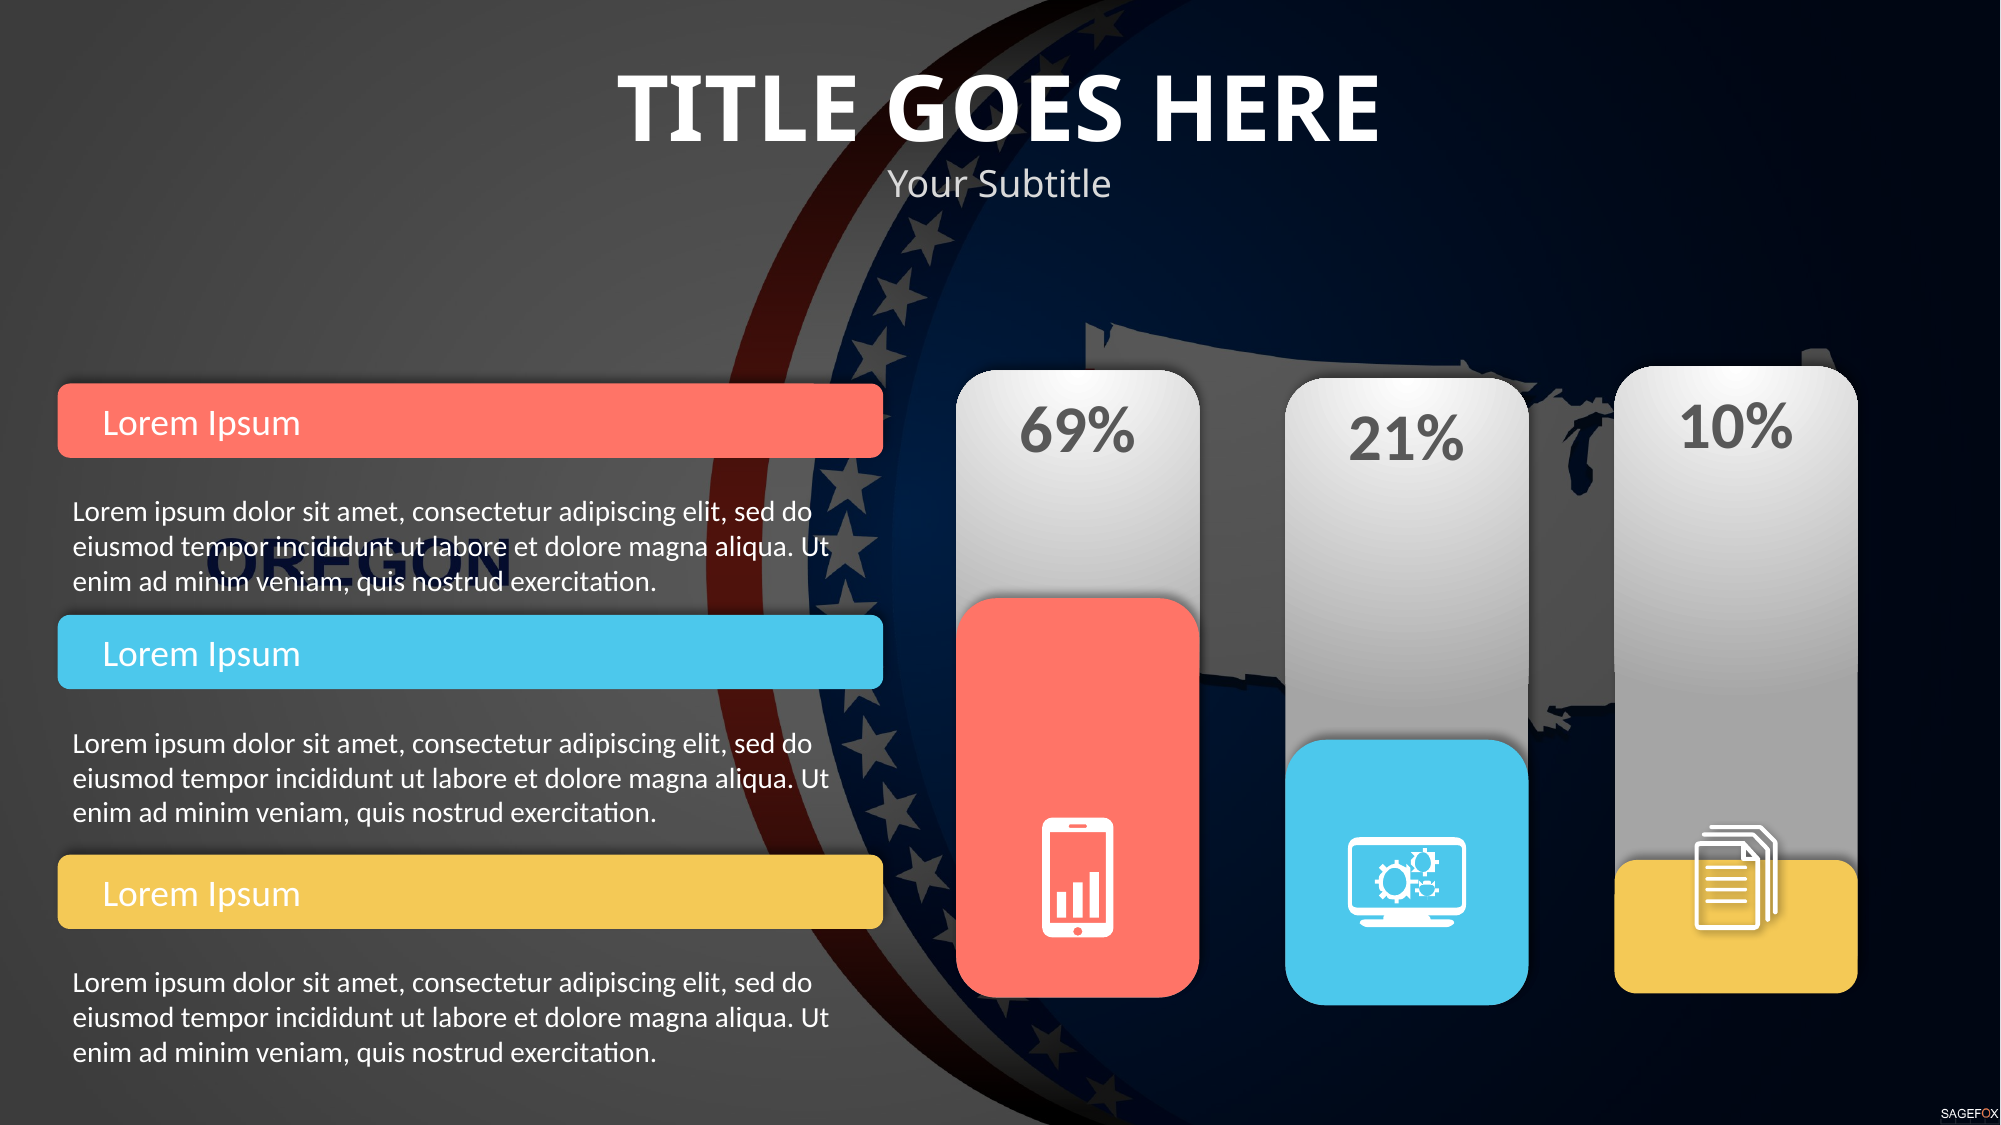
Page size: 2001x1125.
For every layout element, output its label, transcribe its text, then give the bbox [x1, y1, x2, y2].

text_box [1613, 858, 1859, 995]
text_box [1701, 832, 1771, 922]
text_box [1709, 825, 1778, 915]
text_box [955, 403, 1201, 622]
text_box [1629, 365, 1843, 374]
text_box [1347, 837, 1467, 928]
text_box [1613, 399, 1859, 869]
text_box 21% [1285, 386, 1529, 481]
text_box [57, 854, 884, 929]
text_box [1042, 817, 1114, 938]
text_box Lorem ipsum dolor sit amet, consectetur adipiscing elit, sed do eiusmod tempor incididunt ut labore et dolore magna aliqua. Ut enim ad minim veniam, quis nostrud exercitation. [57, 485, 884, 605]
text_box Lorem ipsum dolor sit amet, consectetur adipiscing elit, sed do eiusmod tempor incididunt ut labore et dolore magna aliqua. Ut enim ad minim veniam, quis nostrud exercitation. [57, 716, 884, 837]
picture [0, 0, 2001, 1125]
text_box Lorem ipsum dolor sit amet, consectetur adipiscing elit, sed do eiusmod tempor incididunt ut labore et dolore magna aliqua. Ut enim ad minim veniam, quis nostrud exercitation. [57, 956, 884, 1076]
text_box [57, 383, 884, 458]
text_box [1694, 841, 1761, 931]
text_box [955, 597, 1201, 999]
text_box [1284, 738, 1530, 1007]
text_box [1300, 377, 1514, 386]
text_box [57, 614, 884, 690]
text_box 69% [956, 378, 1200, 474]
text_box [971, 369, 1184, 378]
text_box 10% [1614, 374, 1858, 469]
text_box TITLE GOES HERE Your Subtitle [548, 42, 1452, 212]
text_box [1284, 412, 1530, 763]
